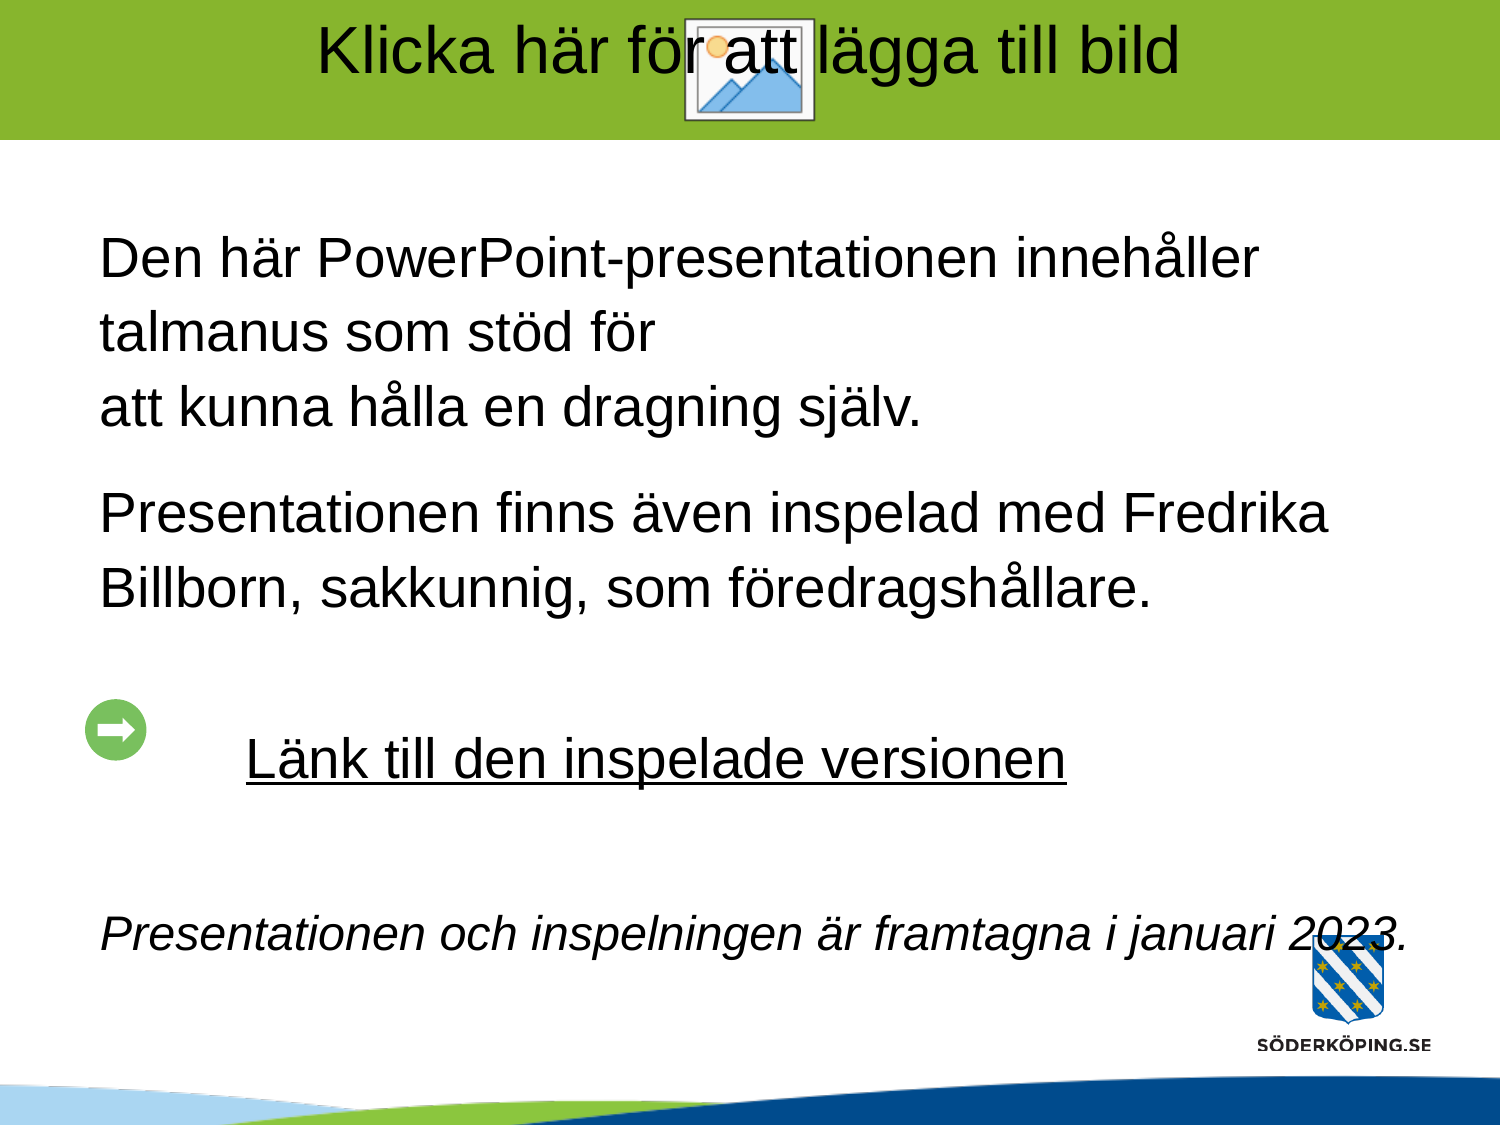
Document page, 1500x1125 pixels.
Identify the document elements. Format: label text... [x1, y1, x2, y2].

list Den här PowerPoint-presentationen innehåller talmanus som stöd för att kunna hålla en dragning själv. Presentationen finns även inspelad med Fredrika Billborn, sakkunnig, som föredragshållare. Länk till den inspelade versionen Presentationen och inspelningen är framtagna i januari 2023. [85, 206, 1436, 1034]
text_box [84, 698, 147, 761]
picture [0, 0, 1500, 140]
